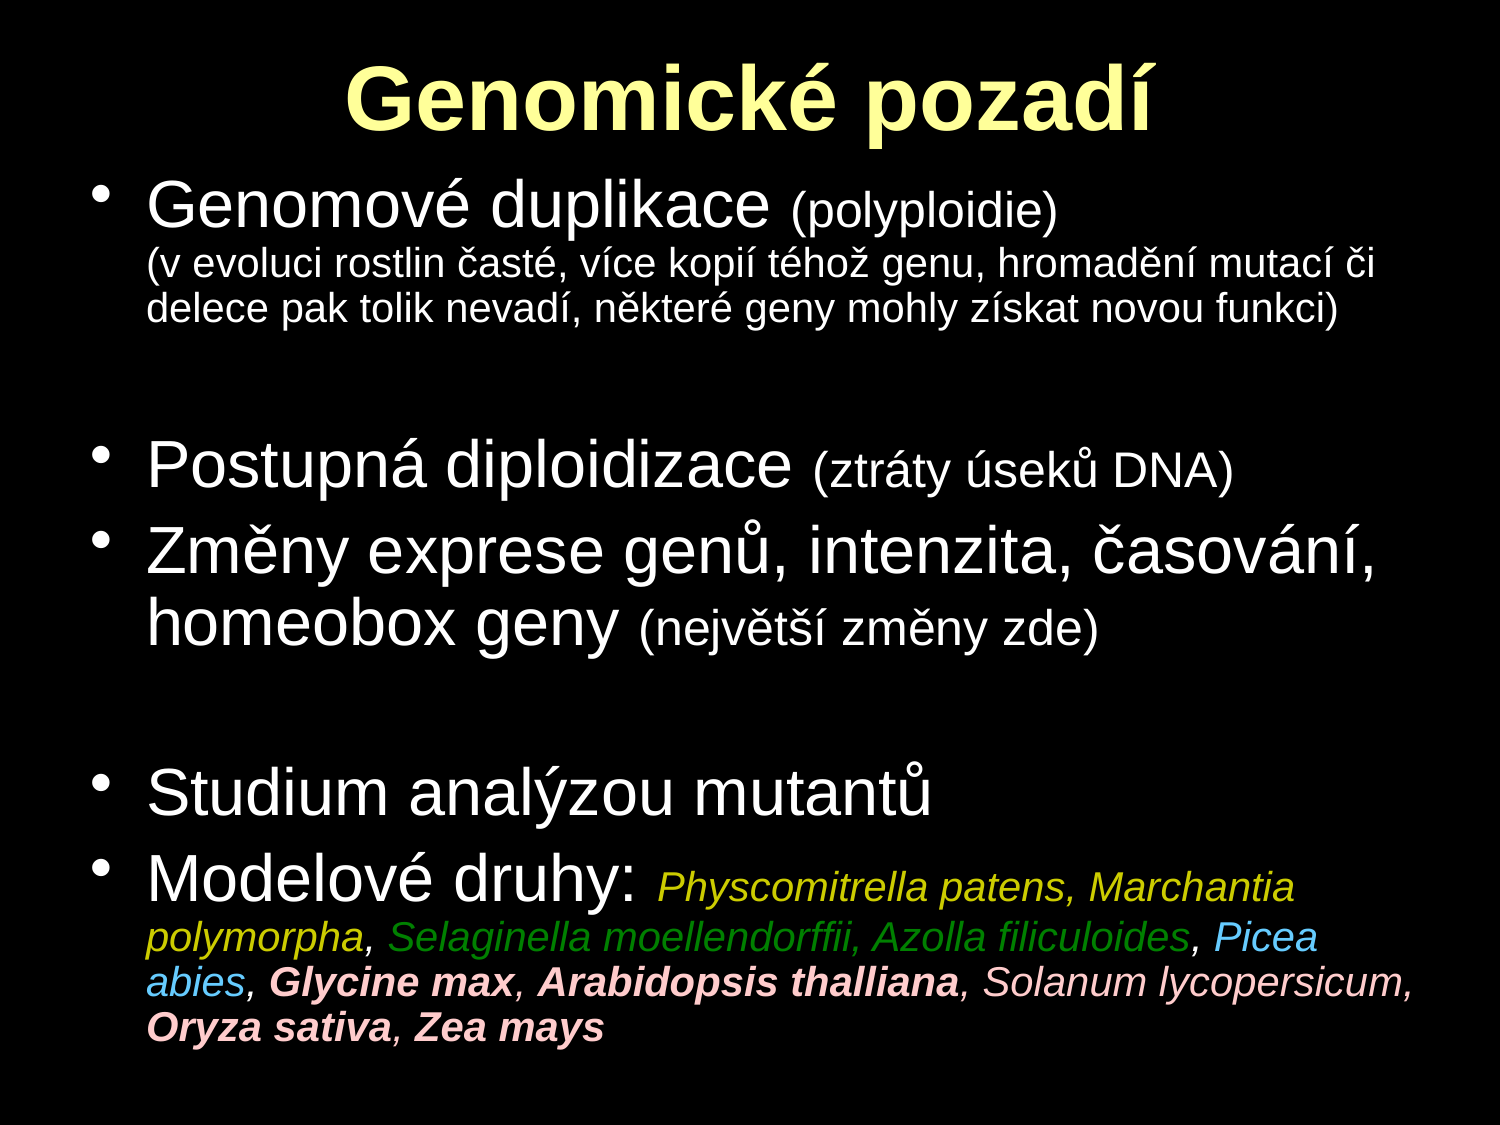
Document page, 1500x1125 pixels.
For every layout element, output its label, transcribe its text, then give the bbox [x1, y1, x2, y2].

text_box Genomové duplikace (polyploidie) (v evoluci rostlin časté, více kopií téhož genu, hromadění mutací či delece pak tolik nevadí, některé geny mohly získat novou funkci) Postupná diploidizace (ztráty úseků DNA) Změny exprese genů, intenzita, časování, homeobox geny (největší změny zde) Studium analýzou mutantů Modelové druhy: Physcomitrella patens, Marchantia polymorpha, Selaginella moellendorffii, Azolla filiculoides, Picea abies, Glycine max, Arabidopsis thalliana, Solanum lycopersicum, Oryza sativa, Zea mays [75, 162, 1450, 1063]
title Genomické pozadí [75, 0, 1425, 162]
